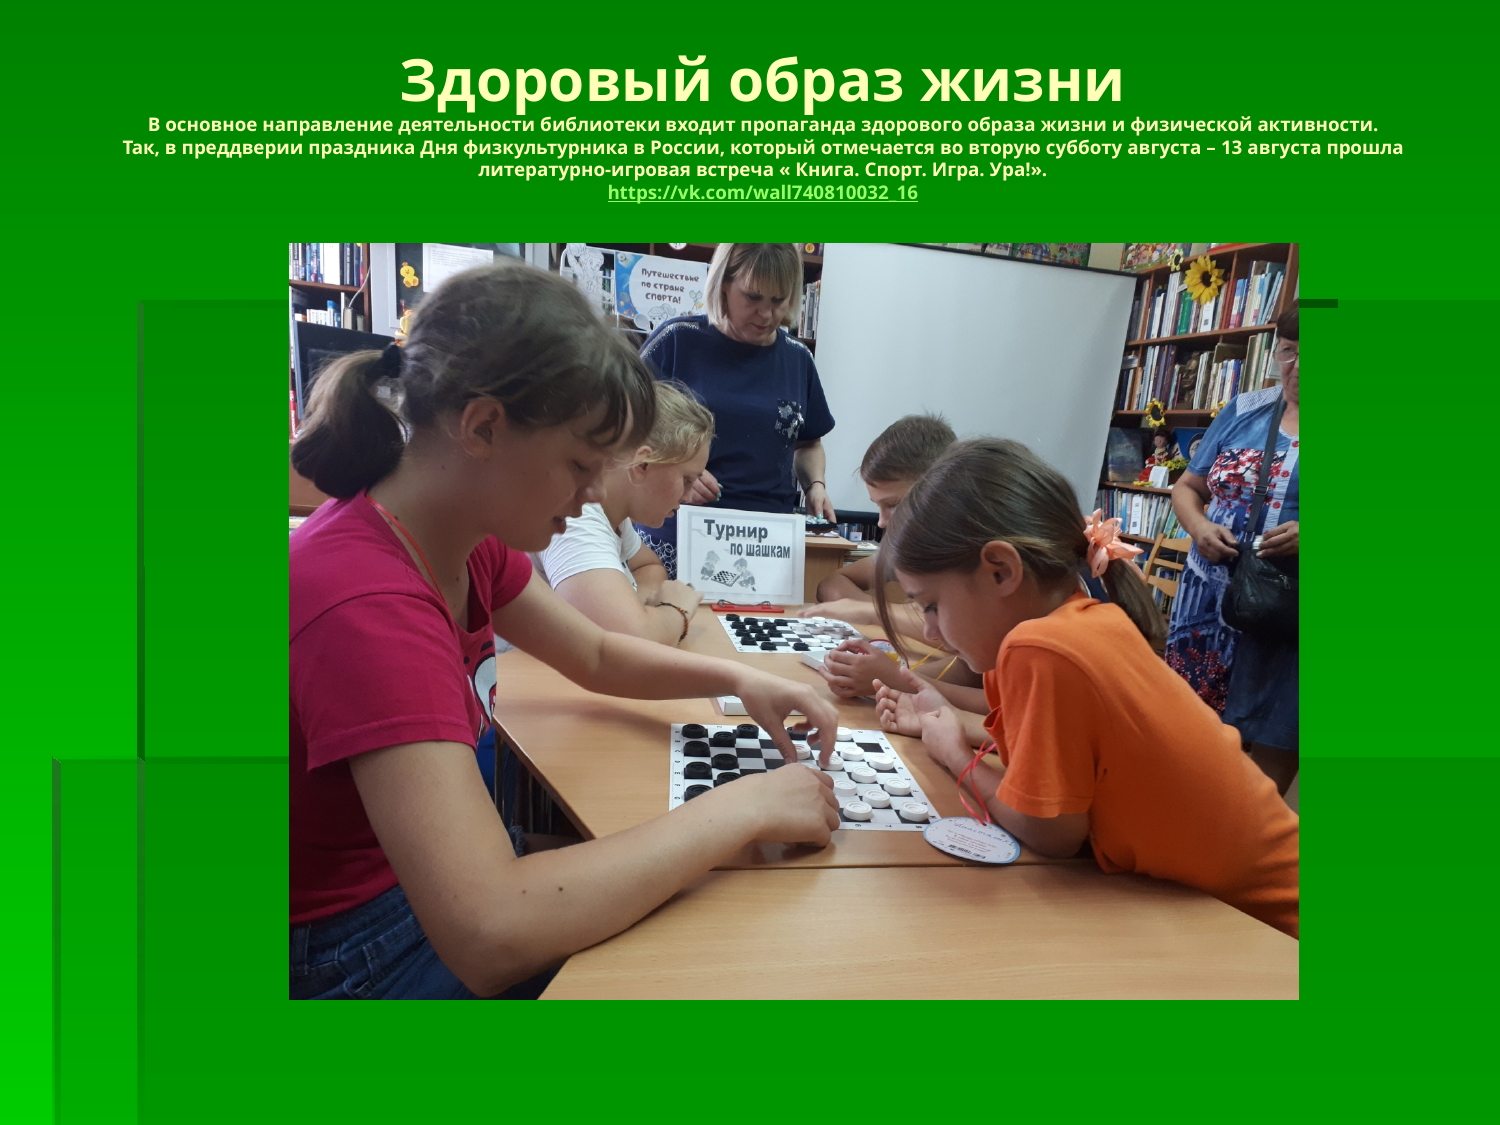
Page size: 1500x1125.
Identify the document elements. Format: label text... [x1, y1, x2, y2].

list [289, 243, 1299, 1001]
title Здоровый образ жизни В основное направление деятельности библиотеки входит пропаганда здорового образа жизни и физической активности. Так, в преддверии праздника Дня физкультурника в России, который отмечается во вторую субботу августа – 13 августа прошла литературно-игровая встреча « Книга. Спорт. Игра. Ура!». https://vk.com/wall740810032_16 [74, 39, 1451, 232]
